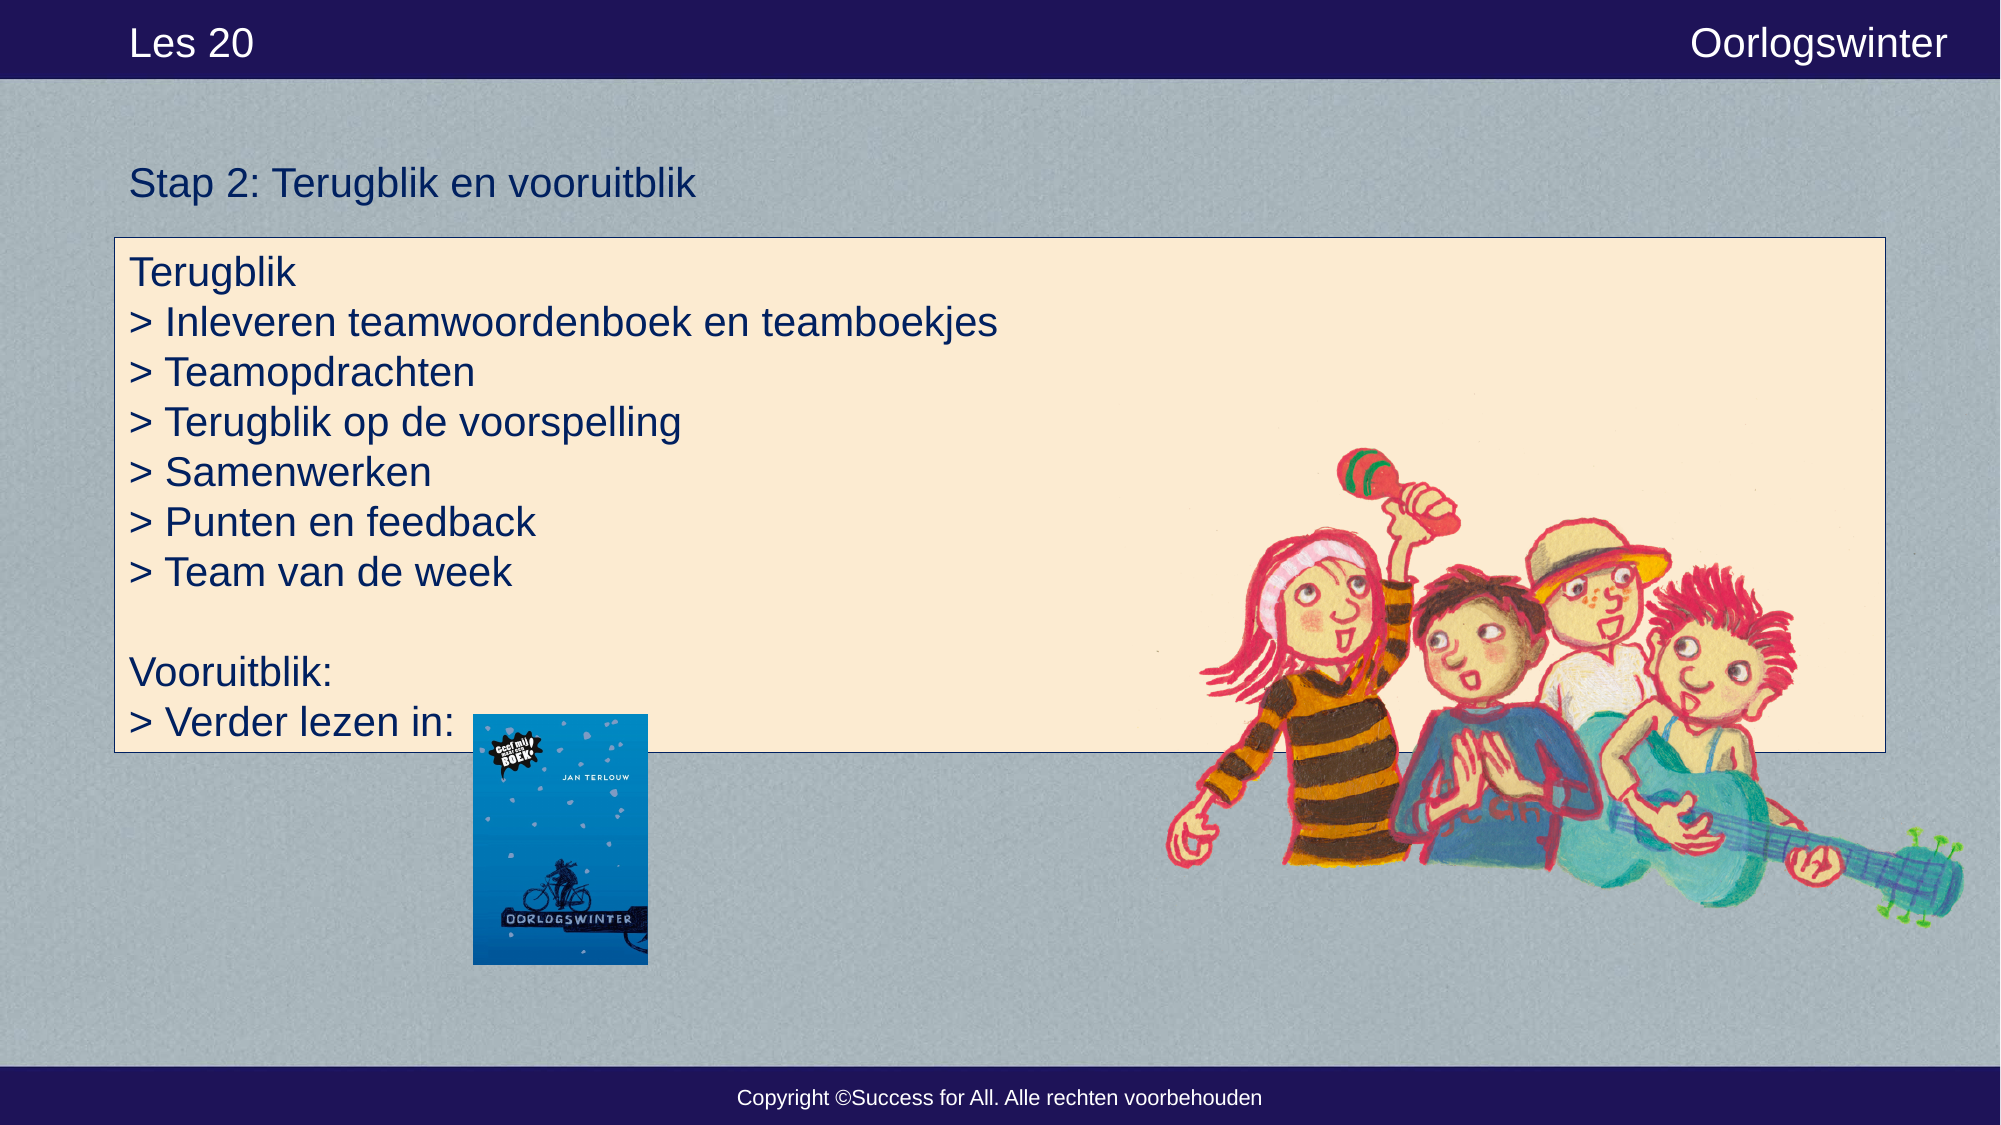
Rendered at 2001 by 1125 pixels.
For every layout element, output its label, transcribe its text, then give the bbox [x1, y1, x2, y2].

text_box Copyright ©Success for All. Alle rechten voorbehouden [0, 1076, 2000, 1125]
picture [0, 0, 2001, 1125]
text_box Oorlogswinter [786, 8, 1963, 73]
text_box Les 20 [114, 8, 354, 73]
text_box Stap 2: Terugblik en vooruitblik [113, 148, 1635, 214]
text_box Terugblik > Inleveren teamwoordenboek en teamboekjes > Teamopdrachten > Terugblik op de voorspelling > Samenwerken > Punten en feedback > Team van de week Vooruitblik: > Verder lezen in: [114, 237, 1886, 753]
